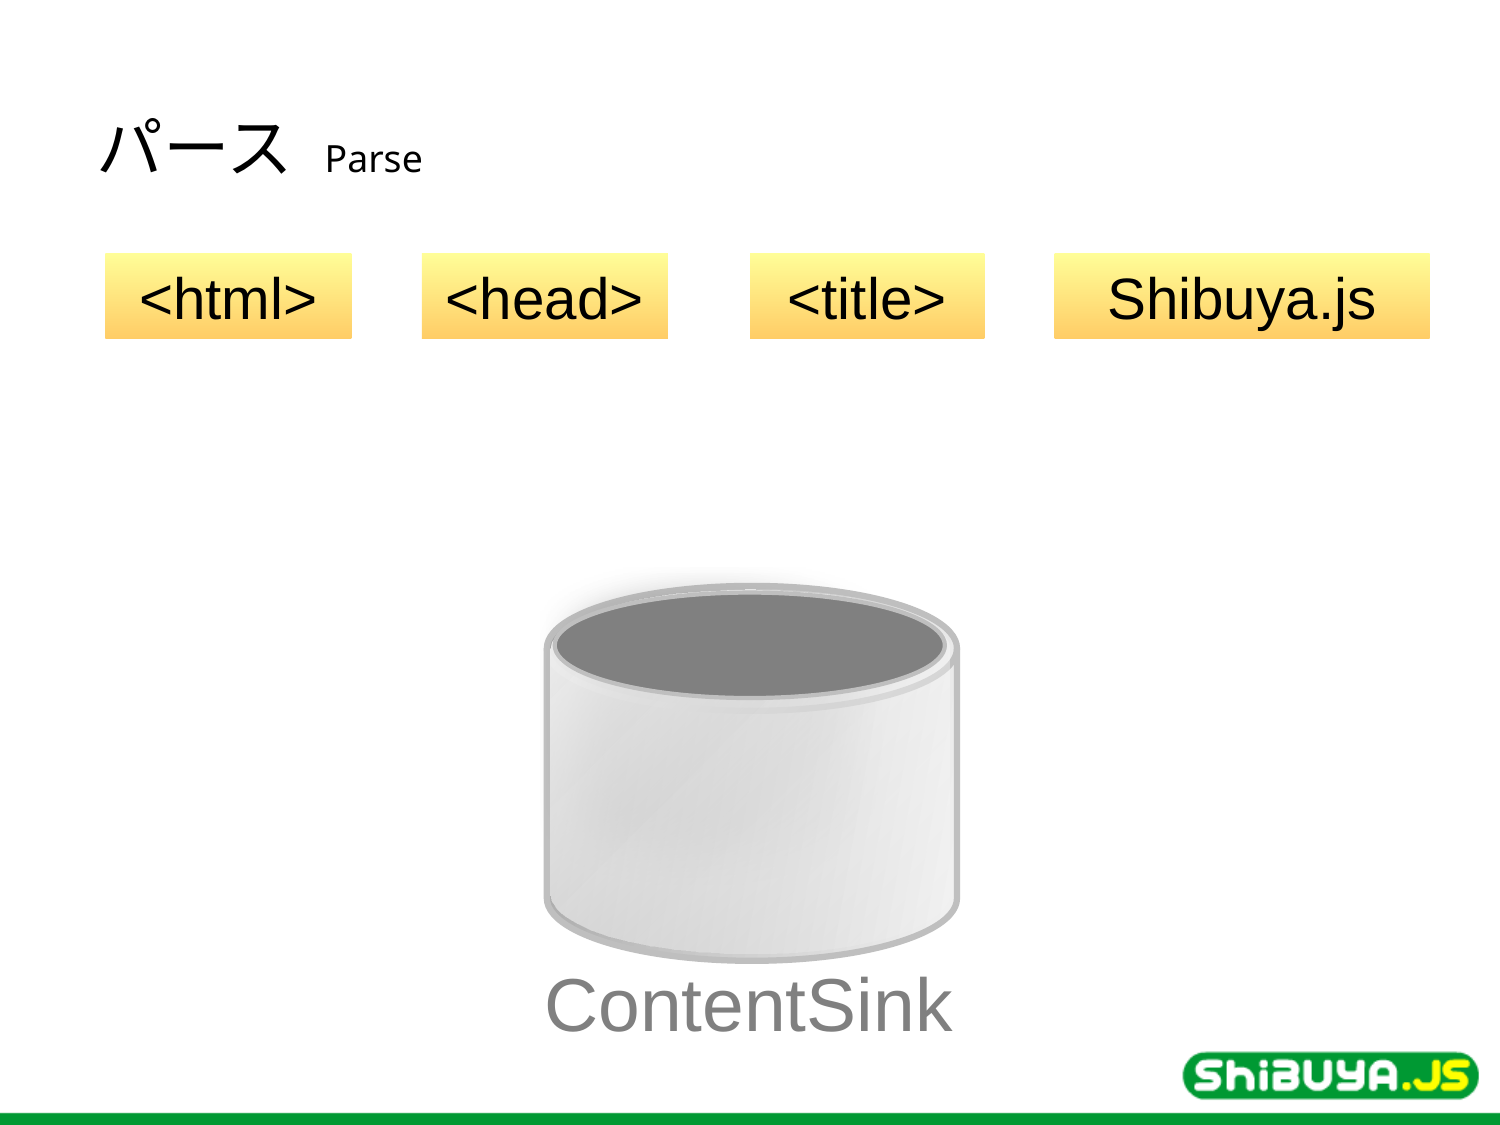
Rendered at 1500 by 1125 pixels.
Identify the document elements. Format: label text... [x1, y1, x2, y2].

picture [0, 0, 1500, 1125]
text_box <html> [105, 253, 352, 339]
text_box <title> [750, 253, 985, 339]
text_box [527, 585, 971, 1056]
text_box <head> [421, 253, 668, 339]
text_box パース Parse [81, 58, 1371, 194]
text_box Shibuya.js [1054, 253, 1430, 339]
